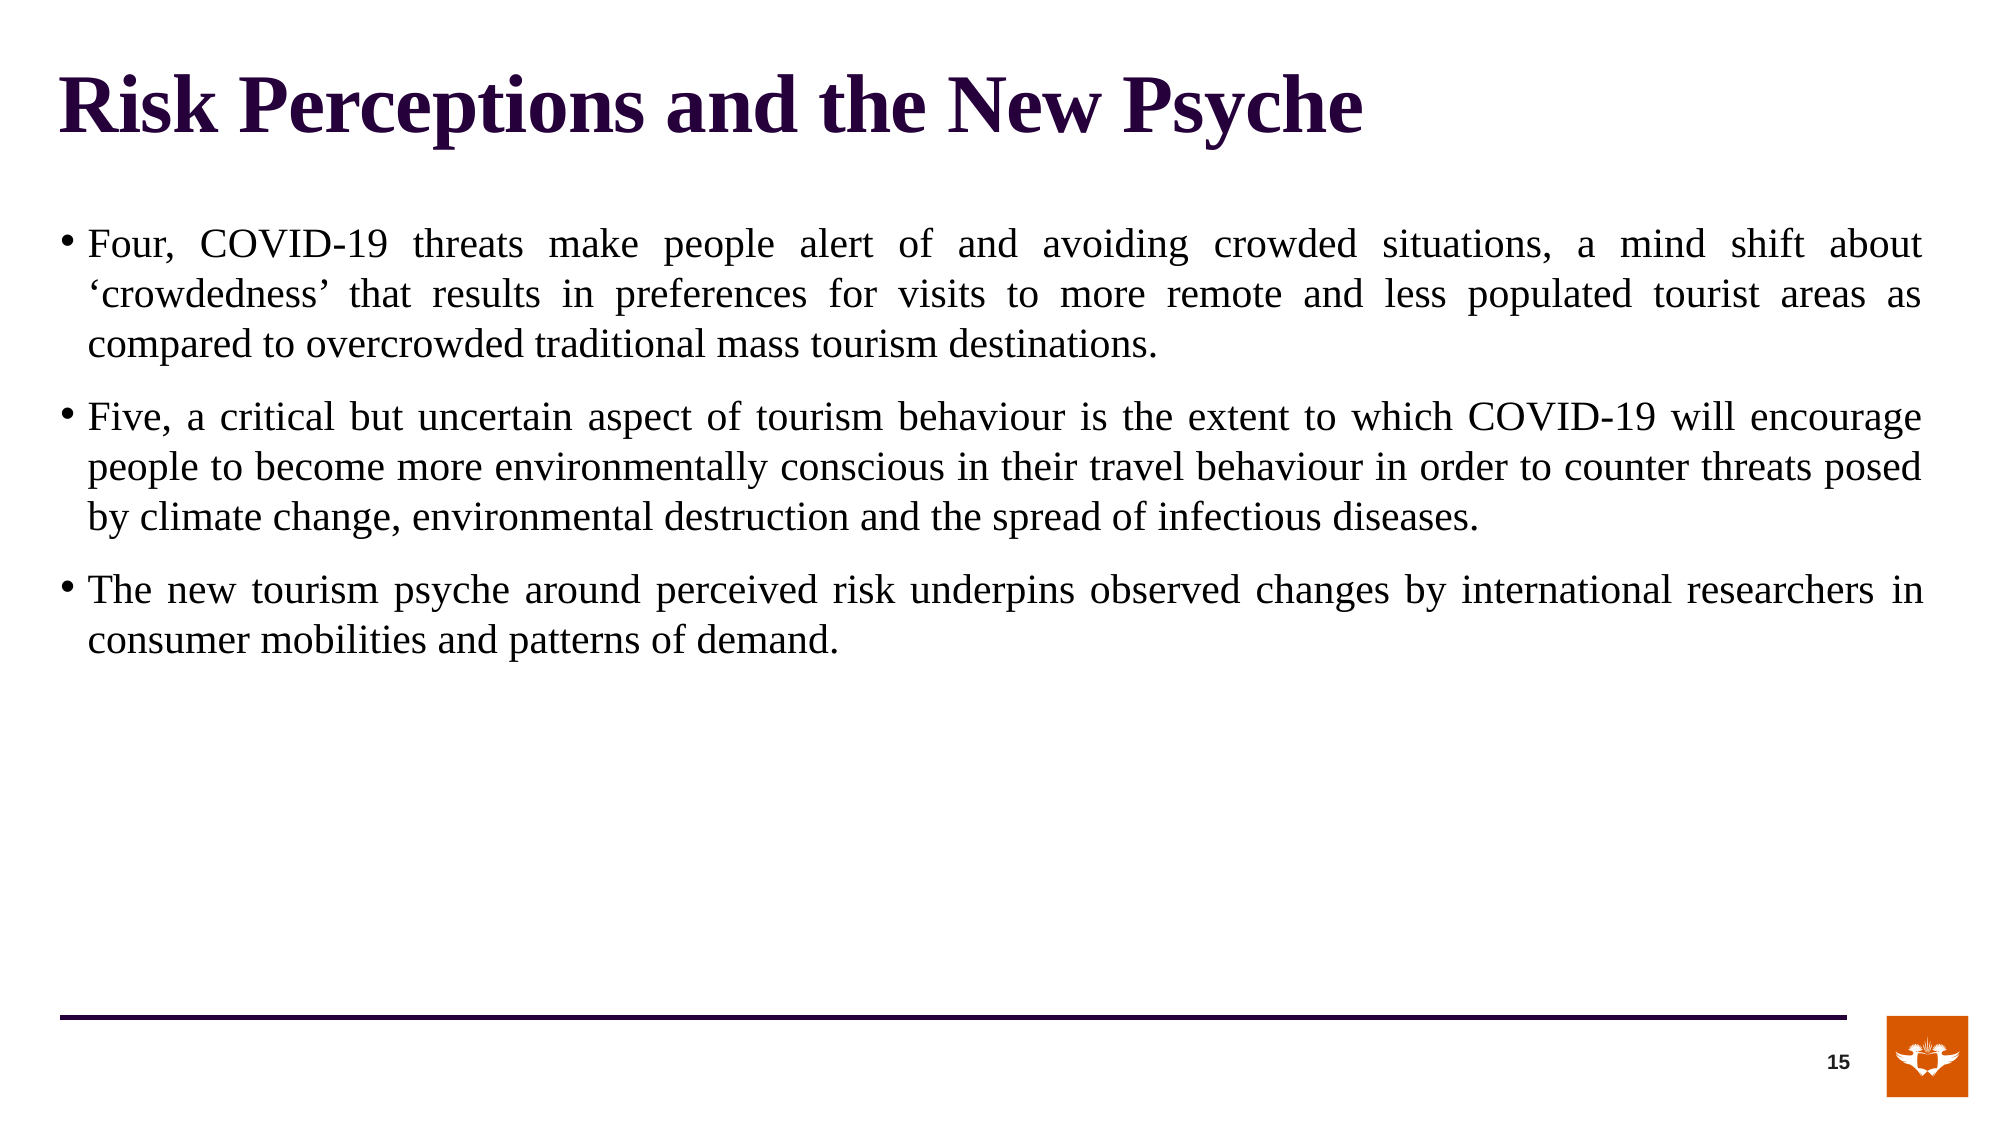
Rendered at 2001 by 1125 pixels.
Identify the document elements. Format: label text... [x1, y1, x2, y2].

picture [1885, 1014, 1970, 1099]
title Risk Perceptions and the New Psyche [59, 32, 1940, 151]
list Four, COVID-19 threats make people alert of and avoiding crowded situations, a mind shift about ‘crowdedness’ that results in preferences for visits to more remote and less populated tourist areas as compared to overcrowded traditional mass tourism destinations. Five, a critical but uncertain aspect of tourism behaviour is the extent to which COVID-19 will encourage people to become more environmentally conscious in their travel behaviour in order to counter threats posed by climate change, environmental destruction and the spread of infectious diseases. The new tourism psyche around perceived risk underpins observed changes by international researchers in consumer mobilities and patterns of demand. [60, 208, 1940, 982]
